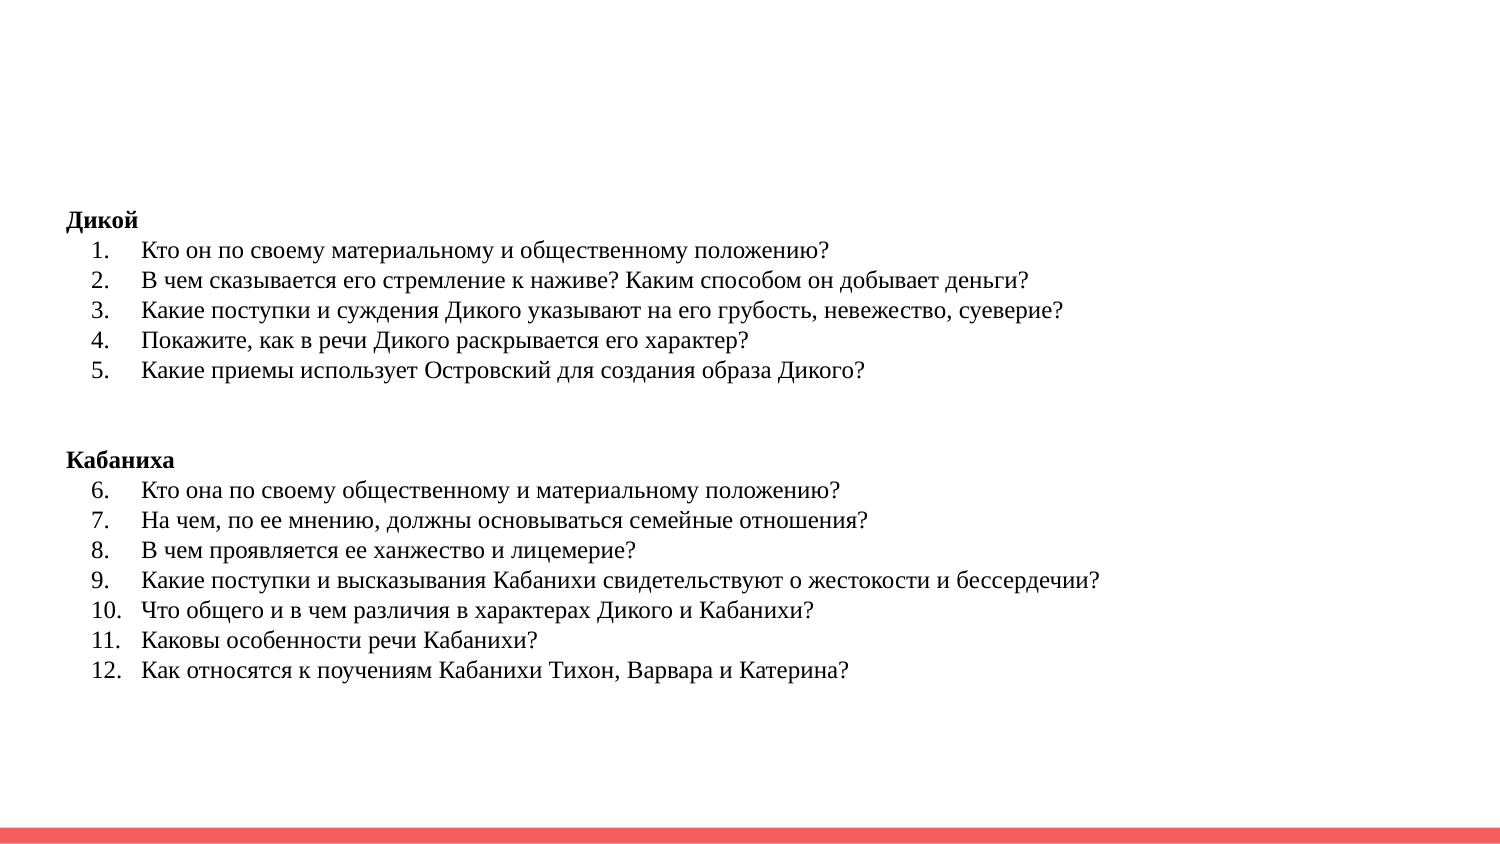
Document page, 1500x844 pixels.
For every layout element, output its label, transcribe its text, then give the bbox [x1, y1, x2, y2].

list Дикой Кто он по своему материальному и общественному положению? В чем сказывается его стремление к наживе? Каким способом он добывает деньги? Какие поступки и суждения Дикого указывают на его грубость, невежество, суеверие? Покажите, как в речи Дикого раскрывается его характер? Какие приемы использует Островский для создания образа Дикого? Кабаниха Кто она по своему общественному и материальному положению? На чем, по ее мнению, должны основываться семейные отношения? В чем проявляется ее ханжество и лицемерие? Какие поступки и высказывания Кабанихи свидетельствуют о жестокости и бессердечии? Что общего и в чем различия в характерах Дикого и Кабанихи? Каковы особенности речи Кабанихи? Как относятся к поучениям Кабанихи Тихон, Варвара и Катерина? [51, 189, 1449, 750]
